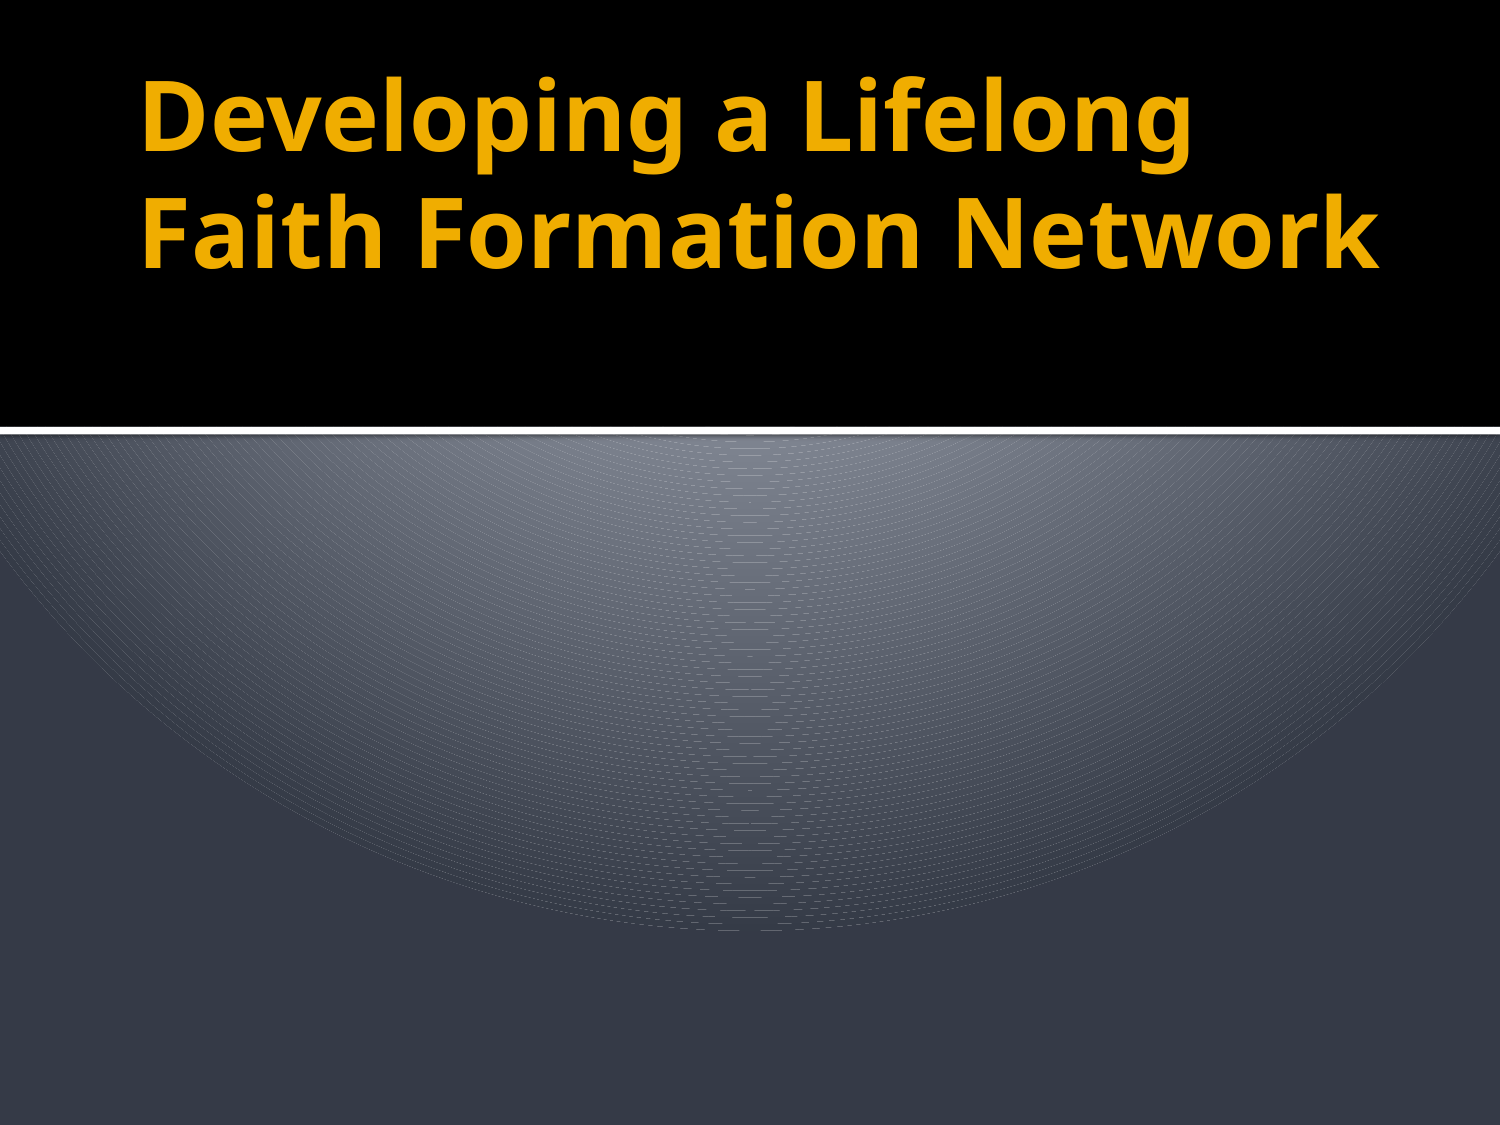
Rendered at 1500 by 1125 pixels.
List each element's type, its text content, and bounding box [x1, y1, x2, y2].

title Developing a Lifelong Faith Formation Network [123, 19, 1438, 288]
